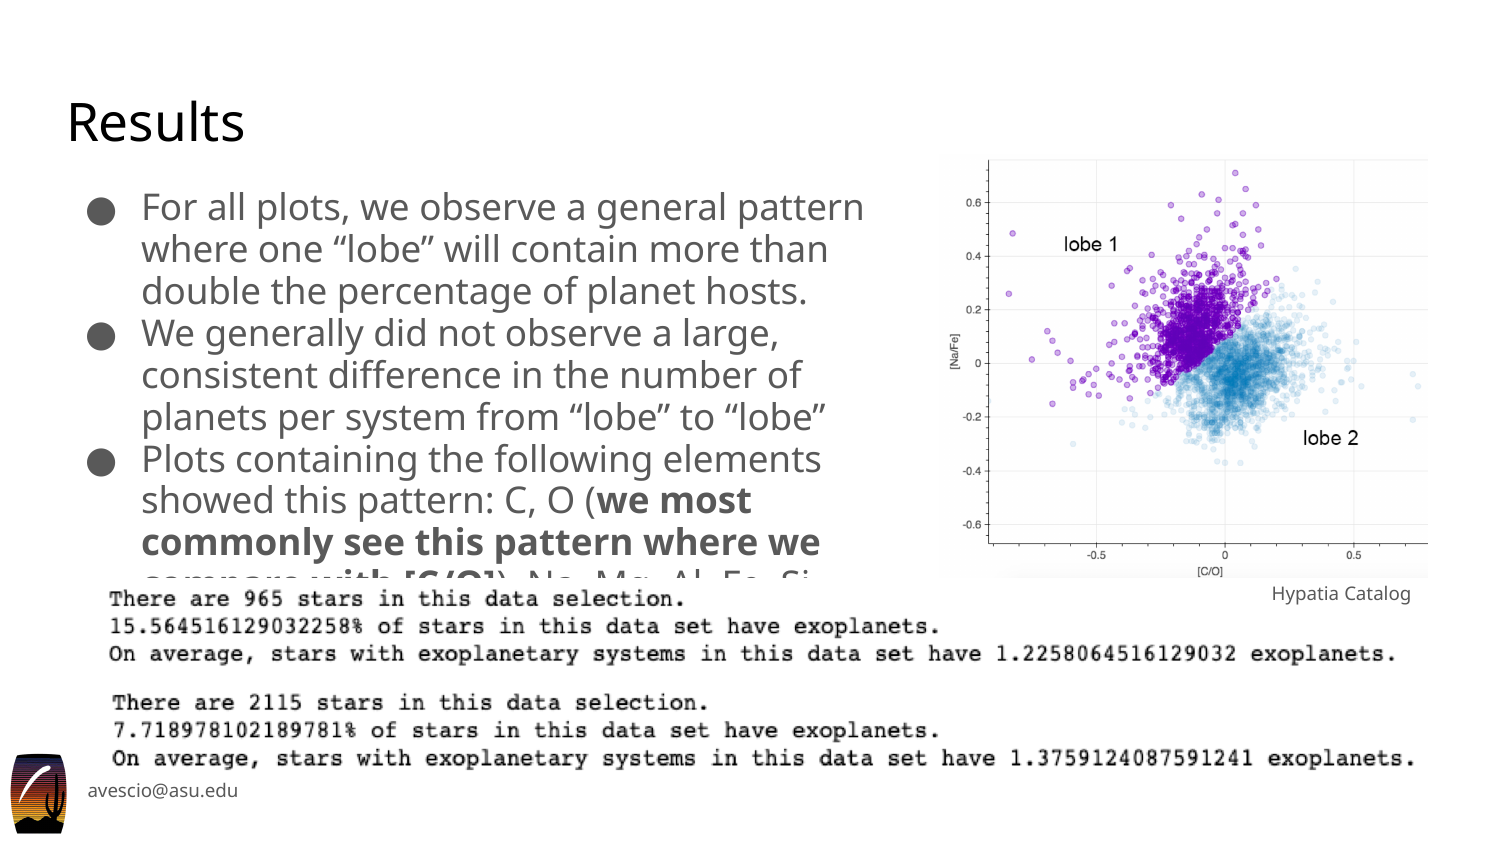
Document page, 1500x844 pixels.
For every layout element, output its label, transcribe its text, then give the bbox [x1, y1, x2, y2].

text_box avescio@asu.edu [72, 767, 464, 813]
picture [98, 154, 1434, 675]
list For all plots, we observe a general pattern where one “lobe” will contain more than double the percentage of planet hosts. We generally did not observe a large, consistent difference in the number of planets per system from “lobe” to “lobe” Plots containing the following elements showed this pattern: C, O (we most commonly see this pattern where we compare with [C/O]), Na, Mg, Al, Fe, Si [51, 172, 914, 577]
title Results [51, 72, 1449, 167]
picture [9, 753, 67, 834]
picture [98, 685, 1434, 779]
